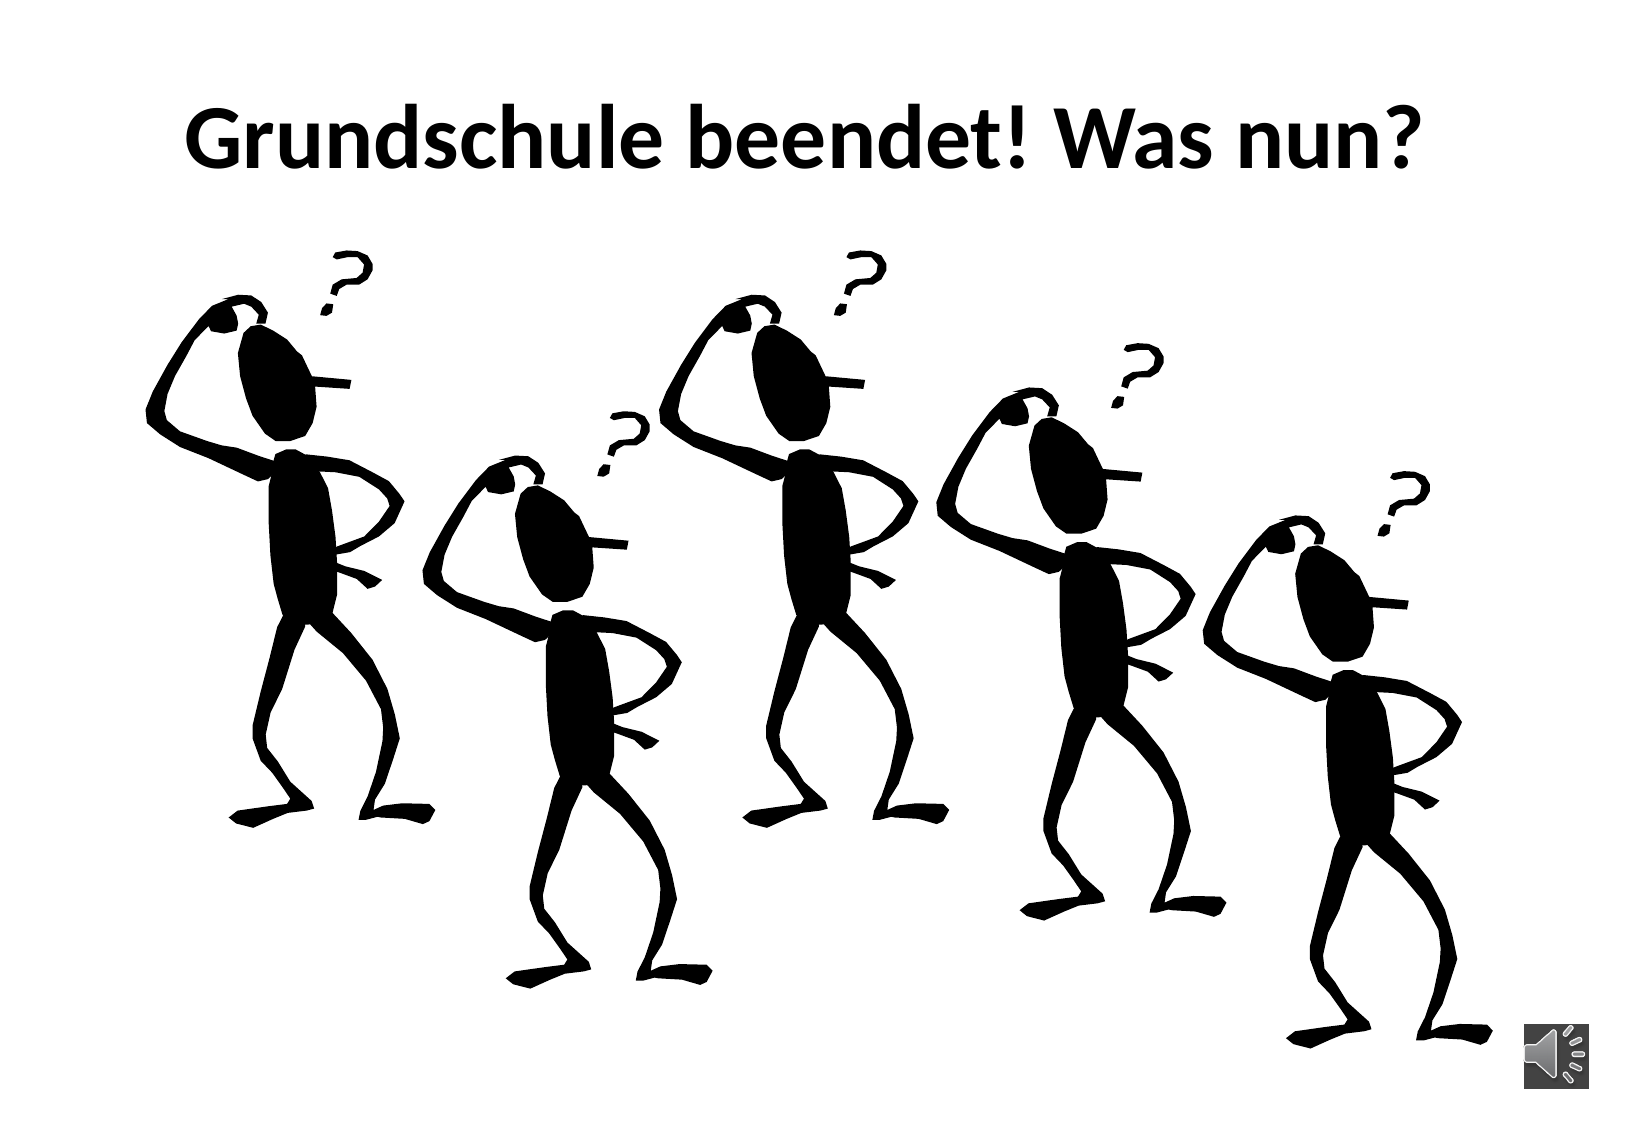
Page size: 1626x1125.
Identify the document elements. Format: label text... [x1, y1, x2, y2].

title Grundschule beendet! Was nun? [114, 38, 1497, 226]
picture [1522, 1022, 1590, 1090]
picture [144, 249, 1494, 1049]
